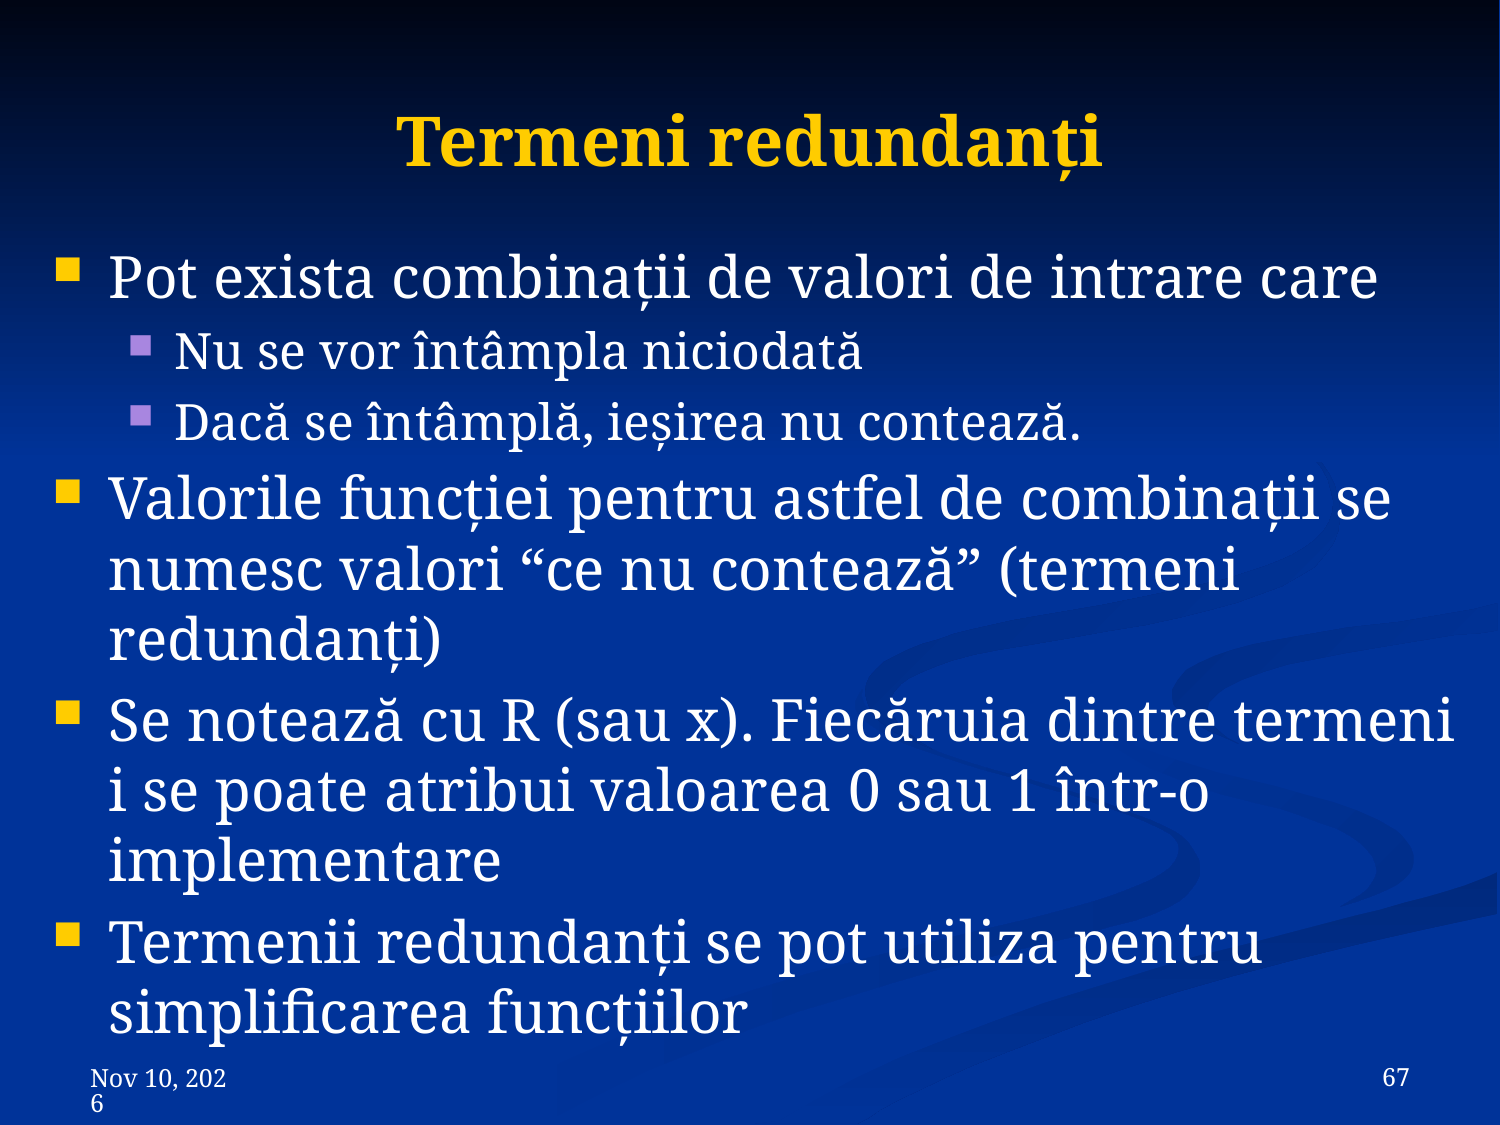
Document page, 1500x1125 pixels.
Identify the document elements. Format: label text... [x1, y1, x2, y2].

slide_number 67 [1200, 1025, 1425, 1104]
slide_number 8-Nov-23 [75, 1025, 250, 1104]
title Termeni redundanţi [0, 45, 1500, 233]
list Pot exista combinaţii de valori de intrare care Nu se vor întâmpla niciodată Dacă se întâmplă, ieşirea nu contează. Valorile funcţiei pentru astfel de combinaţii se numesc valori “ce nu contează” (termeni redundanţi) Se notează cu R (sau x). Fiecăruia dintre termeni i se poate atribui valoarea 0 sau 1 într-o implementare Termenii redundanţi se pot utiliza pentru simplificarea funcţiilor [37, 232, 1500, 975]
